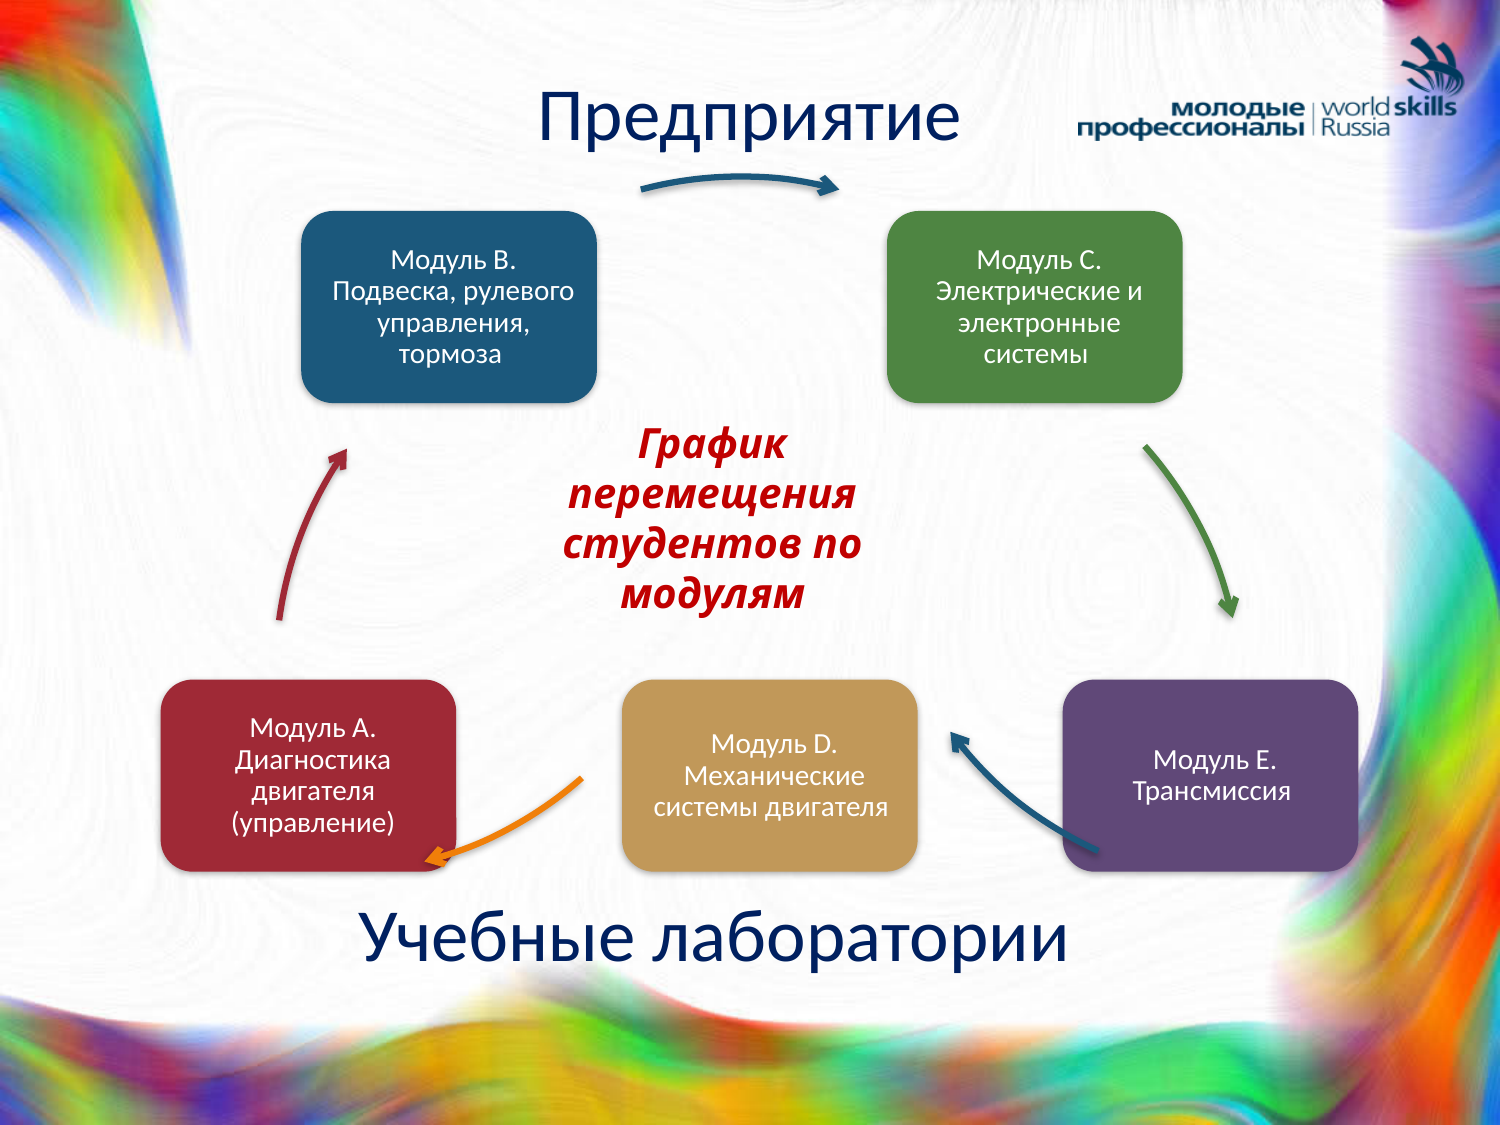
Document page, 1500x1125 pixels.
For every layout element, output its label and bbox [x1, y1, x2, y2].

list [23, 93, 1466, 994]
picture [0, 0, 1500, 1125]
